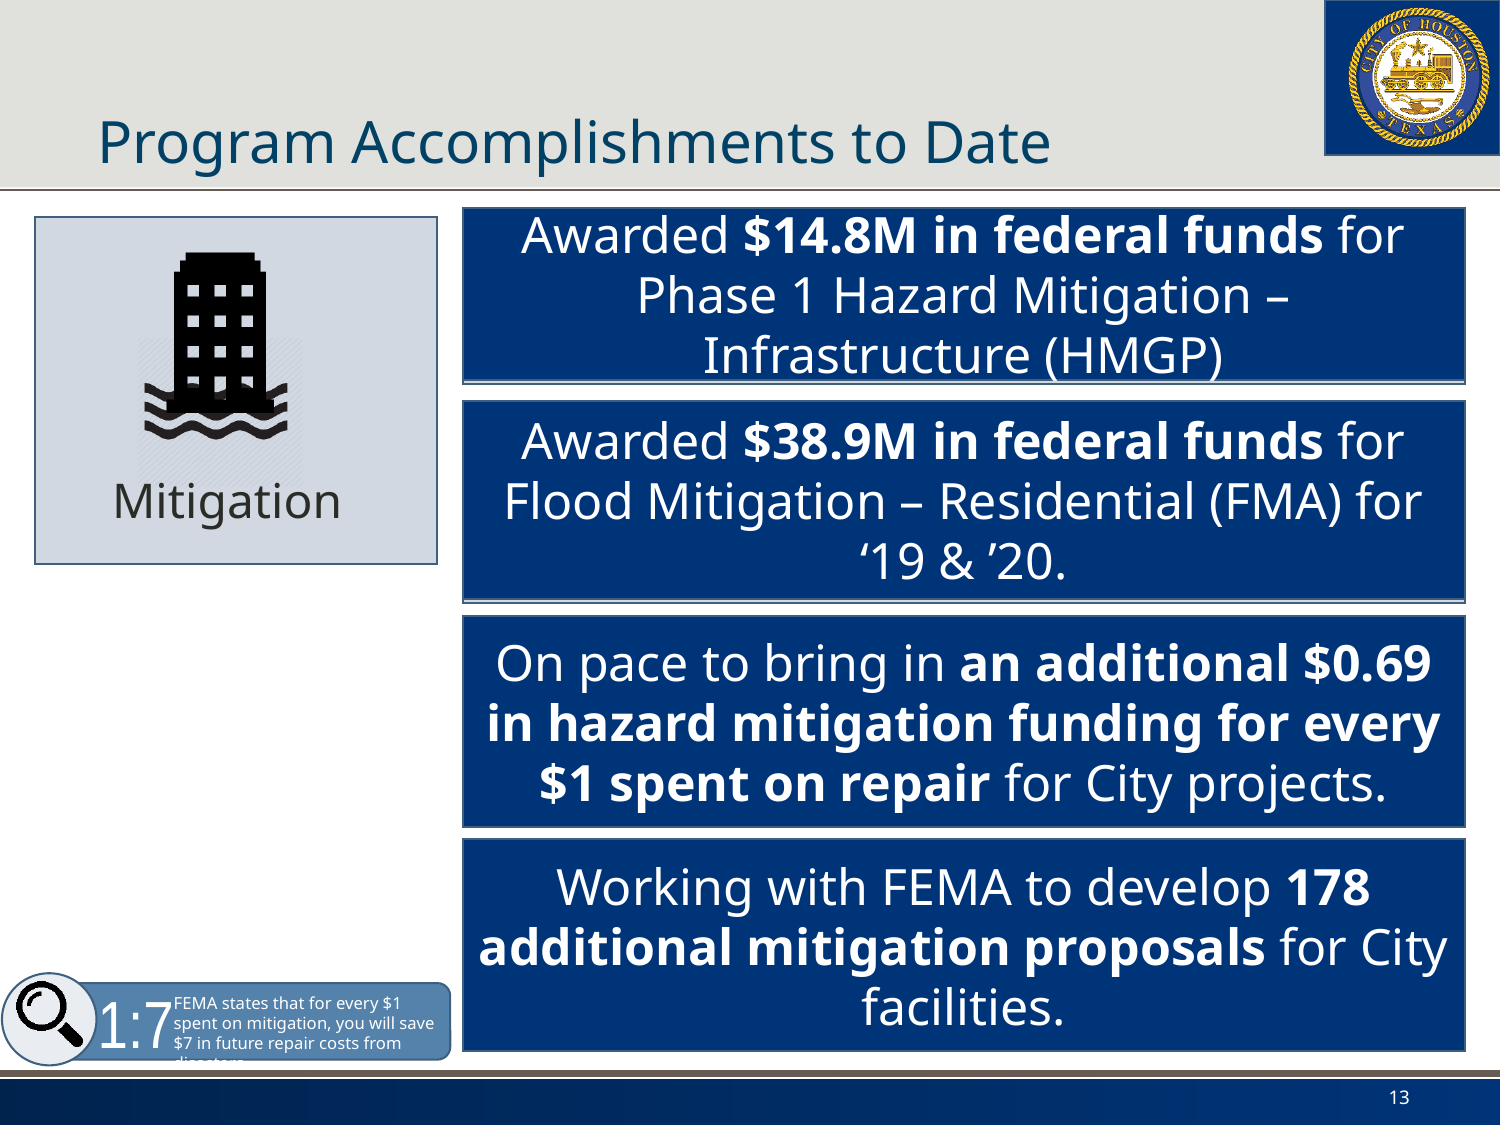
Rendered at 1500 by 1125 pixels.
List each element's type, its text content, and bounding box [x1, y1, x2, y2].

title Program Accomplishments to Date [82, 25, 1150, 184]
text_box [21, 972, 78, 981]
picture [1348, 7, 1490, 147]
text_box Obtained $14.2 in federal funds for Phase 1 Hazard Mitigation – Infrastructure [462, 381, 1466, 385]
text_box On pace to bring in an additional $0.69 in hazard mitigation funding for every $1 spent on repair for City projects. [462, 615, 1466, 828]
text_box Mitigation [35, 463, 420, 536]
picture [16, 981, 83, 1047]
slide_number 13 [1087, 1070, 1425, 1125]
picture [128, 241, 312, 488]
text_box Obtained $17.4 in federal funds for Flood Mitigation - Residential [462, 600, 1466, 604]
text_box [34, 216, 438, 565]
text_box [0, 985, 98, 1067]
text_box Working with FEMA to develop 178 additional mitigation proposals for City facilities. [462, 838, 1466, 1052]
text_box Awarded $14.8M in federal funds for Phase 1 Hazard Mitigation – Infrastructure (HMGP) [462, 207, 1466, 381]
text_box FEMA states that for every $1 spent on mitigation, you will save $7 in future repair costs from disasters. [158, 985, 452, 1081]
text_box 1:7 [74, 982, 446, 1061]
text_box Awarded $38.9M in federal funds for Flood Mitigation – Residential (FMA) for ‘19 & ’20. [462, 400, 1466, 600]
